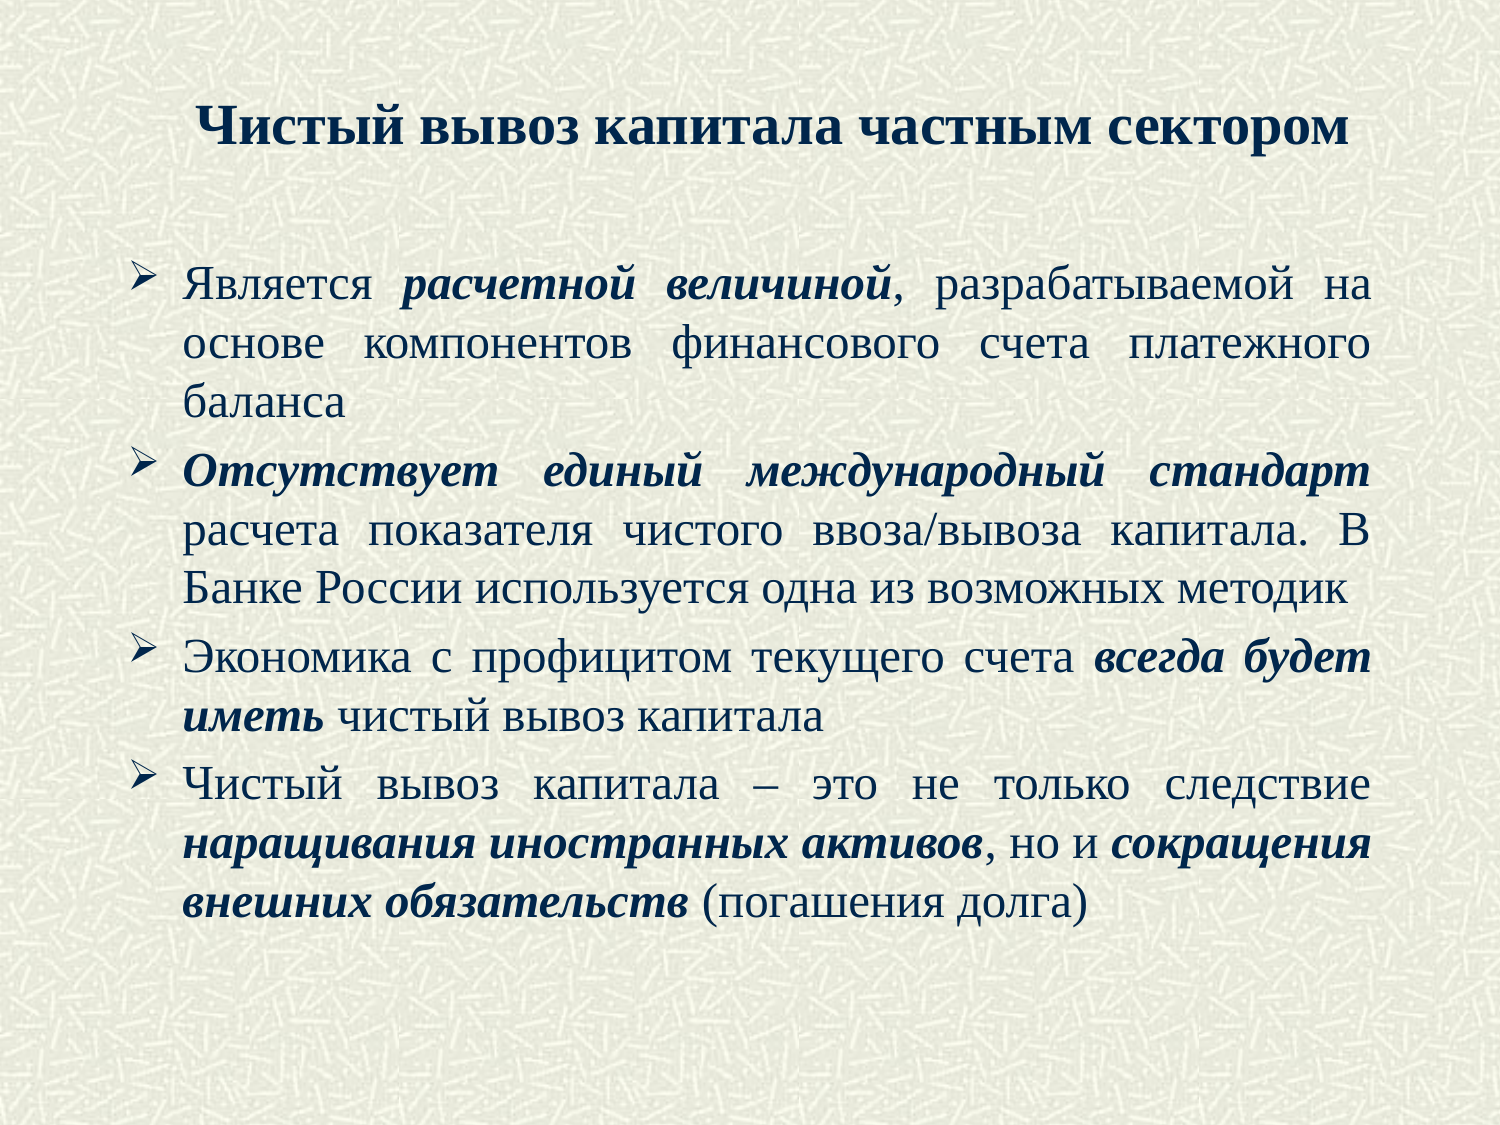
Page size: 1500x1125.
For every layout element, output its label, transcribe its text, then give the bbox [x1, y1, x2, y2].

picture [0, 0, 1500, 1125]
title Чистый вывоз капитала частным сектором [135, 54, 1411, 189]
list Является расчетной величиной, разрабатываемой на основе компонентов финансового счета платежного баланса Отсутствует единый международный стандарт расчета показателя чистого ввоза/вывоза капитала. В Банке России используется одна из возможных методик Экономика с профицитом текущего счета всегда будет иметь чистый вывоз капитала Чистый вывоз капитала – это не только следствие наращивания иностранных активов, но и сокращения внешних обязательств (погашения долга) [112, 243, 1388, 1048]
